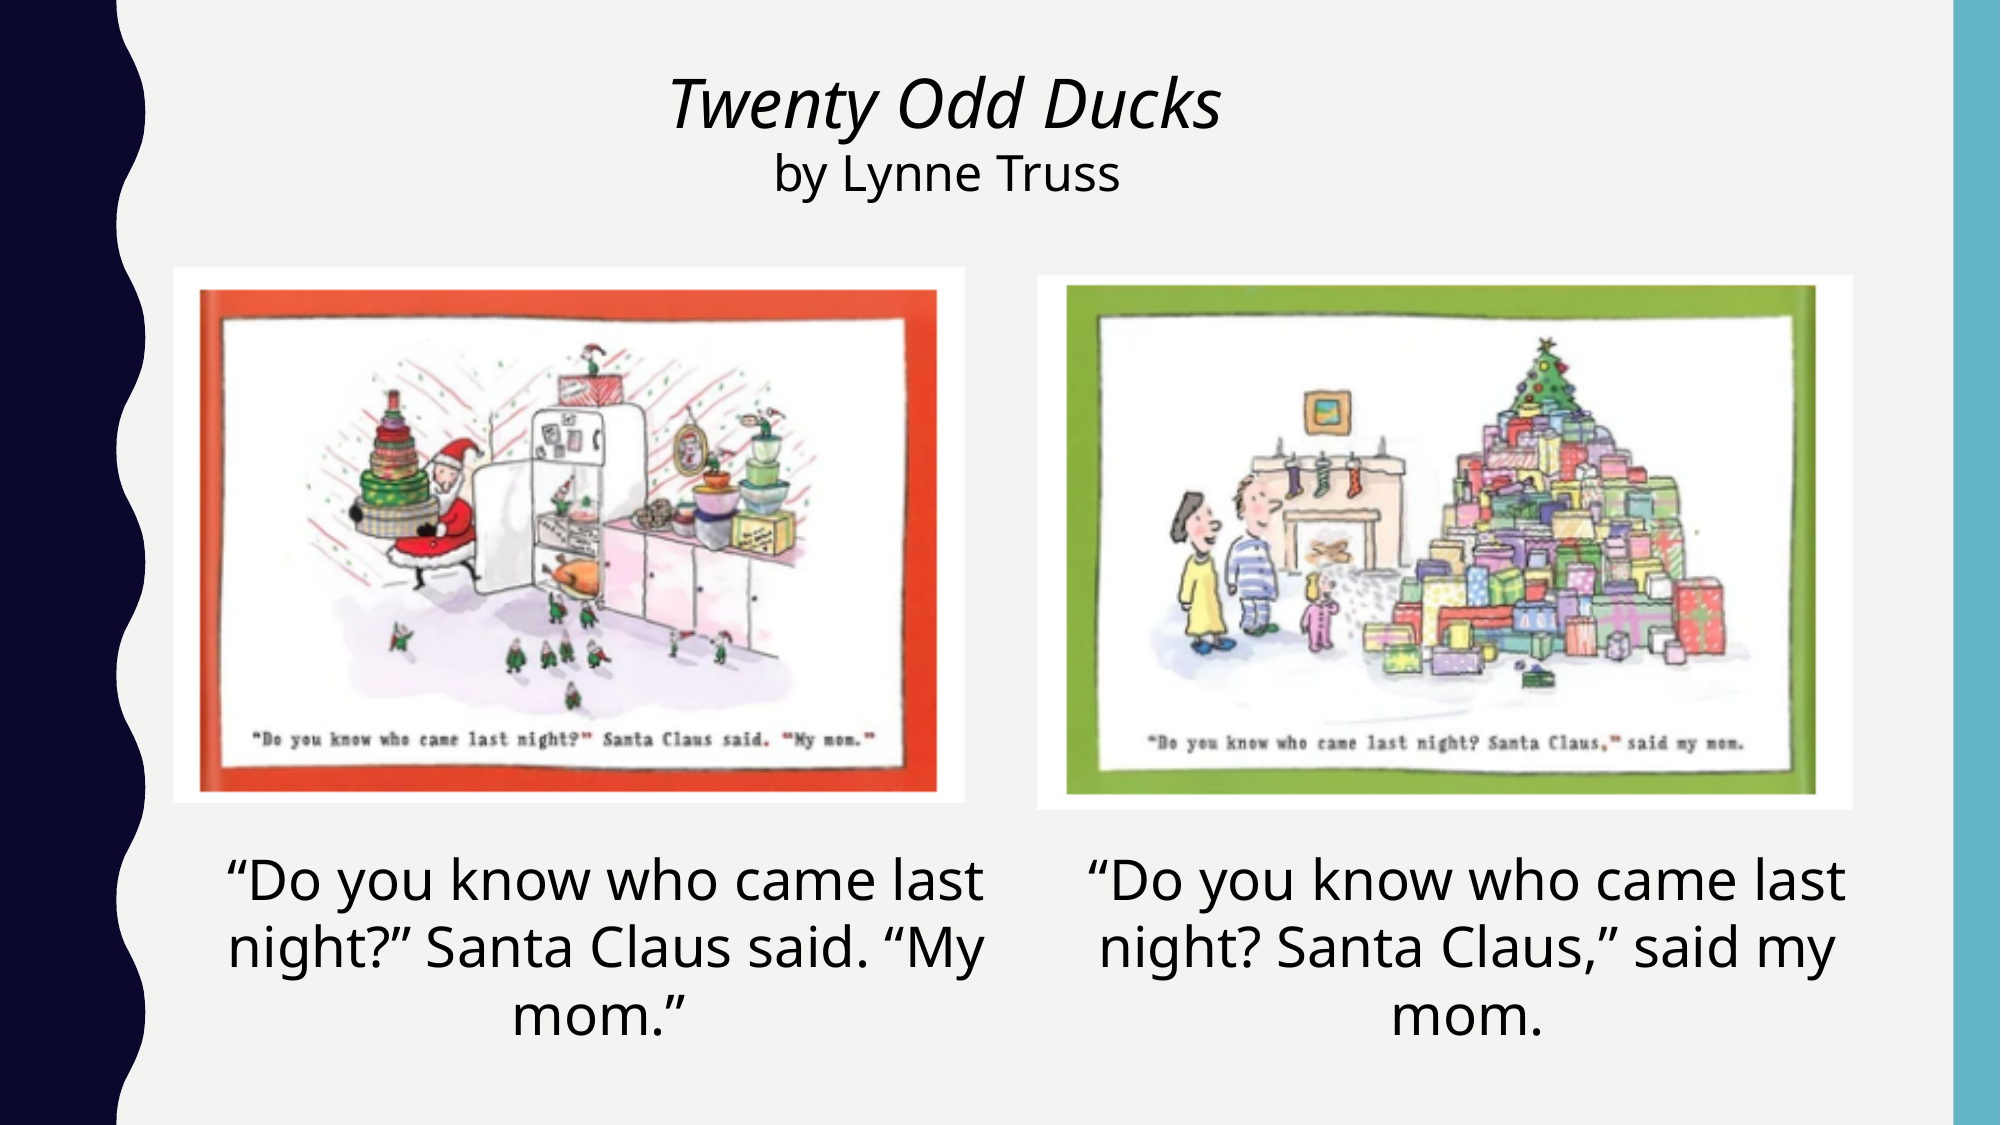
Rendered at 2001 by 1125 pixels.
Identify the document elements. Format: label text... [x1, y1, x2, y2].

picture [173, 267, 965, 803]
picture [1037, 275, 1853, 811]
text_box Twenty Odd Ducks by Lynne Truss [243, 44, 1665, 217]
text_box “Do you know who came last night?” Santa Claus said. “My mom.” [175, 828, 1038, 1062]
text_box “Do you know who came last night? Santa Claus,” said my mom. [1060, 828, 1875, 1062]
